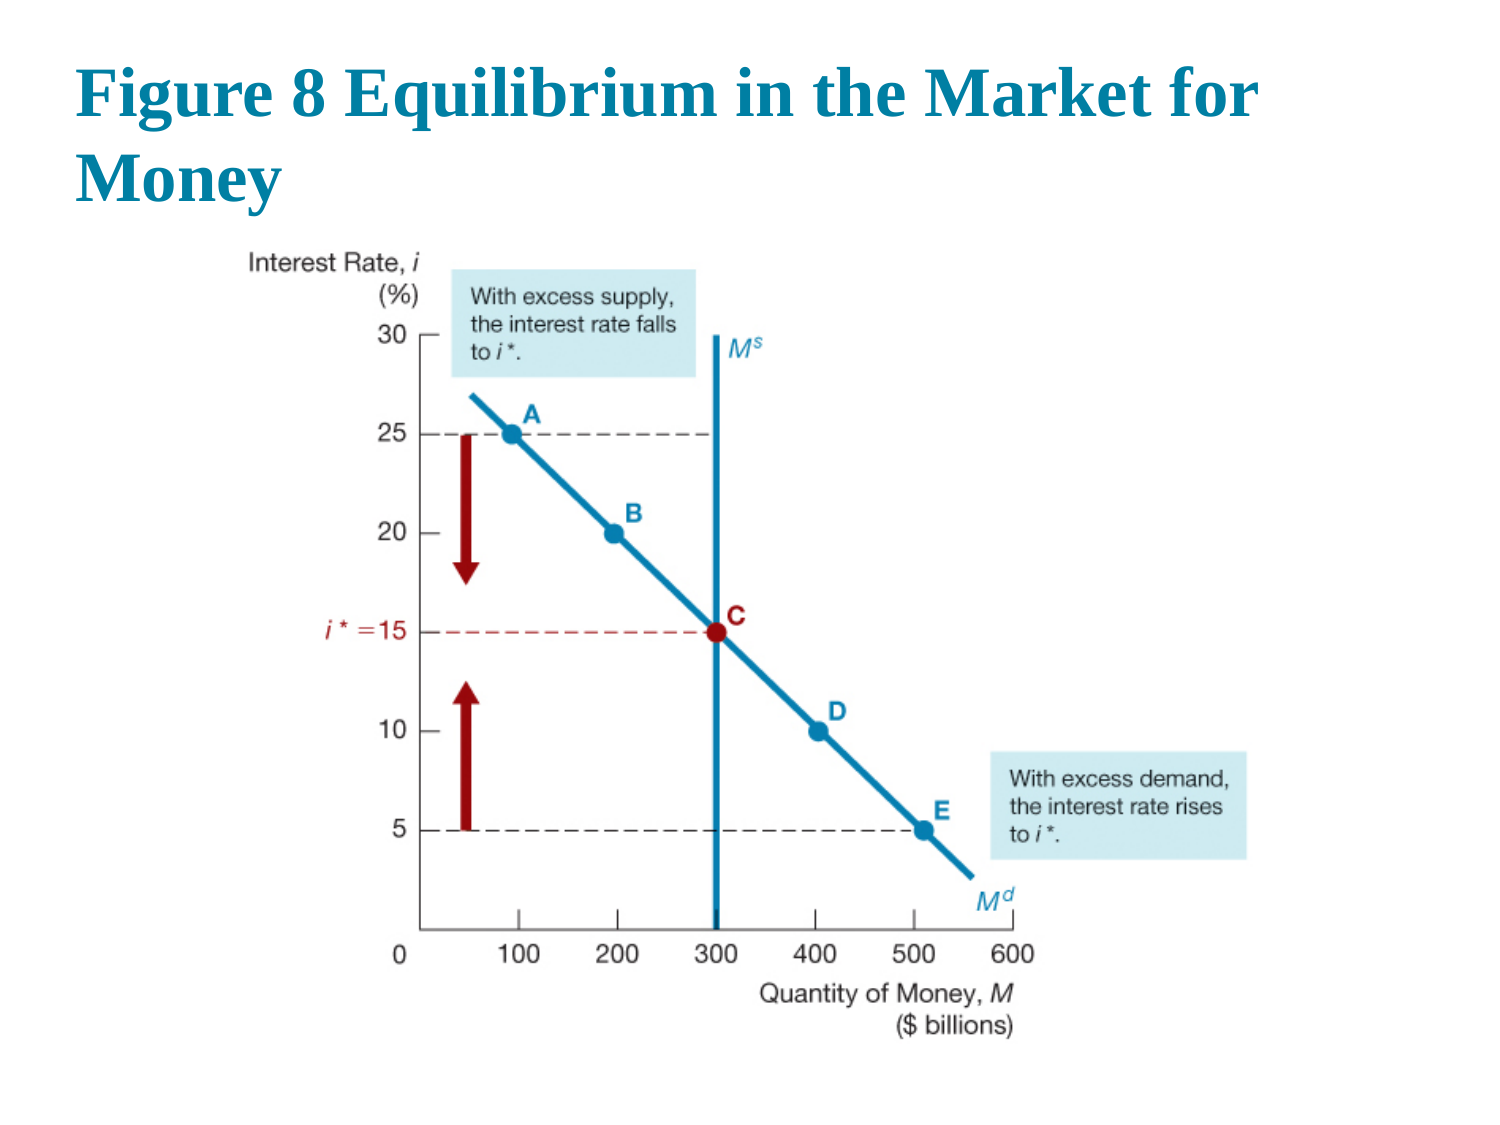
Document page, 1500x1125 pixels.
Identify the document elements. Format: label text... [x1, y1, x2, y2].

picture [247, 249, 1253, 1044]
title Figure 8 Equilibrium in the Market for Money [75, 35, 1425, 216]
